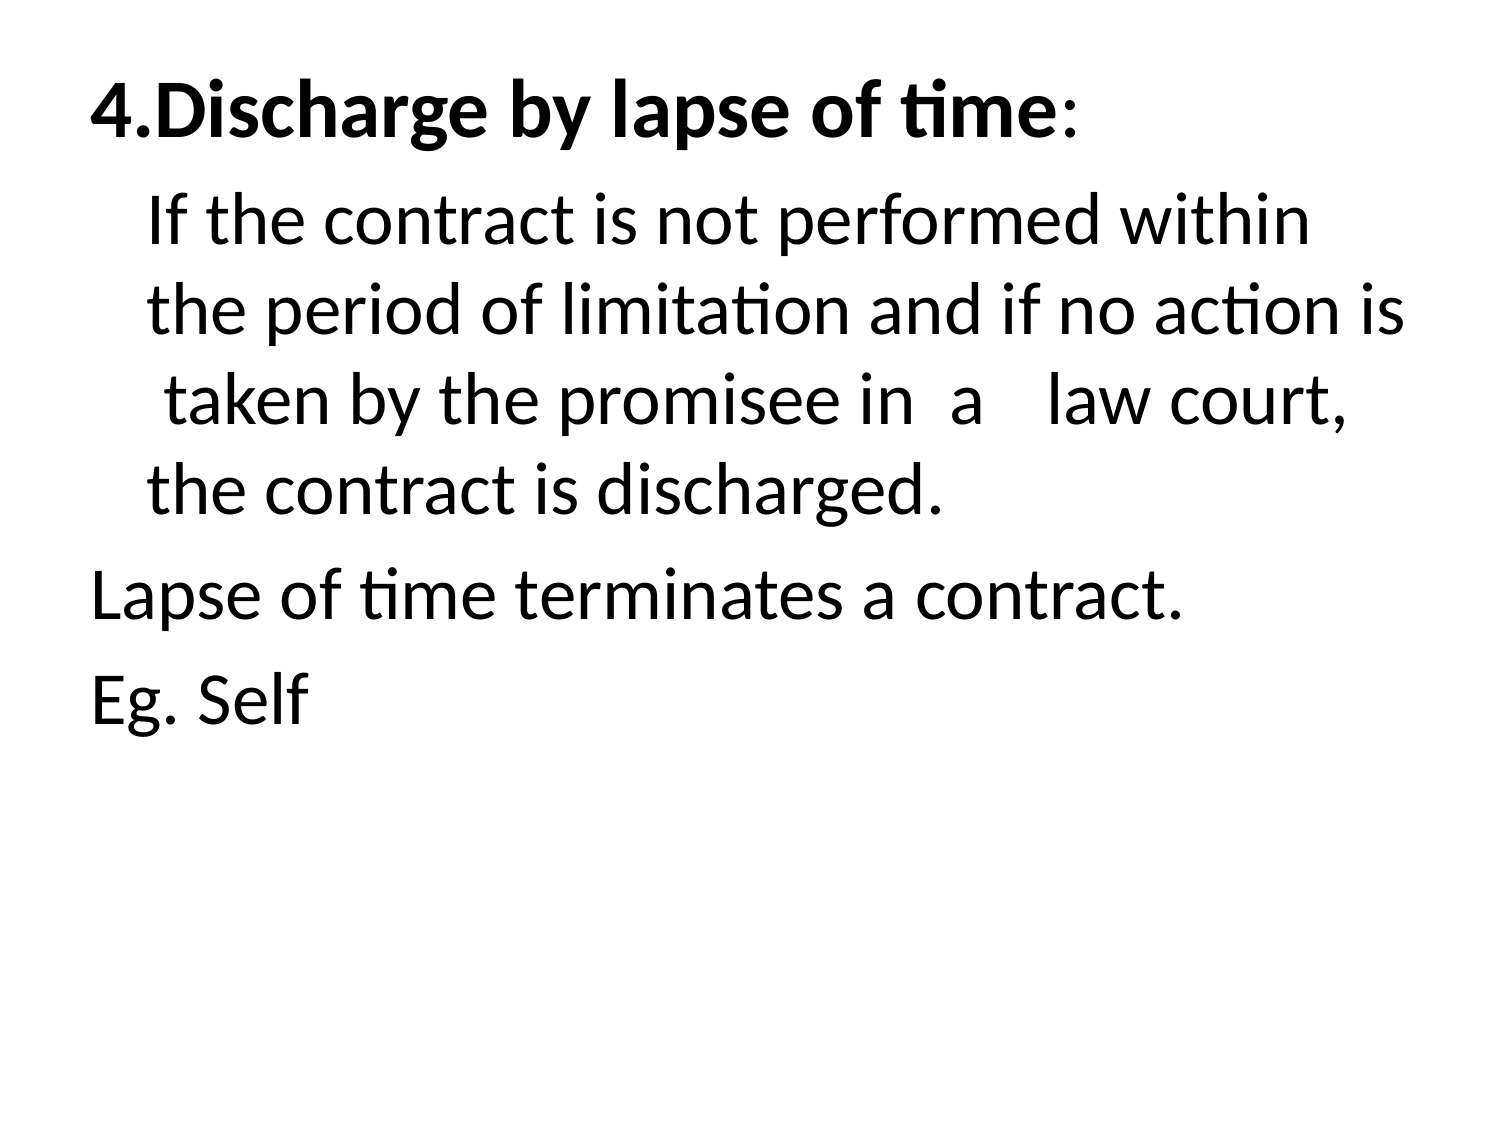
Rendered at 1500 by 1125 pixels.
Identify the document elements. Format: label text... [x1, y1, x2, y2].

list 4.Discharge by lapse of time: If the contract is not performed within the period of limitation and if no action is taken by the promisee in a law court, the contract is discharged. Lapse of time terminates a contract. Eg. Self [75, 46, 1425, 1005]
